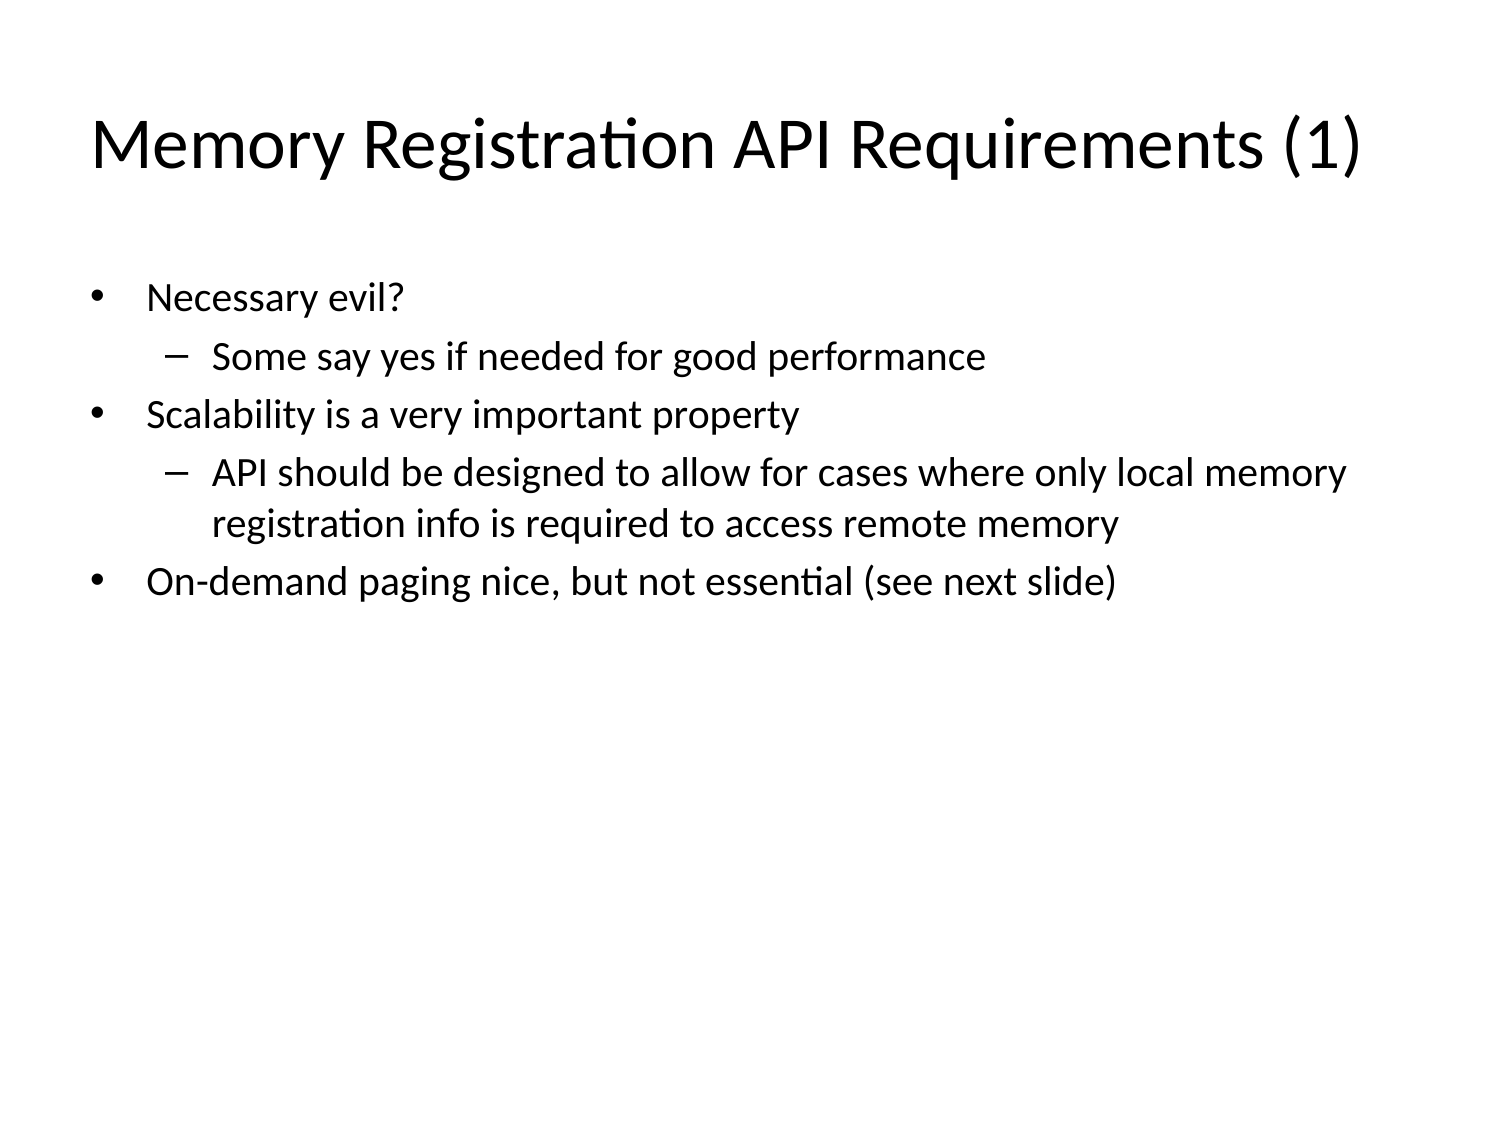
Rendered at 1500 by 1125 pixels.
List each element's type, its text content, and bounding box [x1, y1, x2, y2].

title Memory Registration API Requirements (1) [75, 45, 1425, 233]
list Necessary evil? Some say yes if needed for good performance Scalability is a very important property API should be designed to allow for cases where only local memory registration info is required to access remote memory On-demand paging nice, but not essential (see next slide) [75, 262, 1425, 1005]
